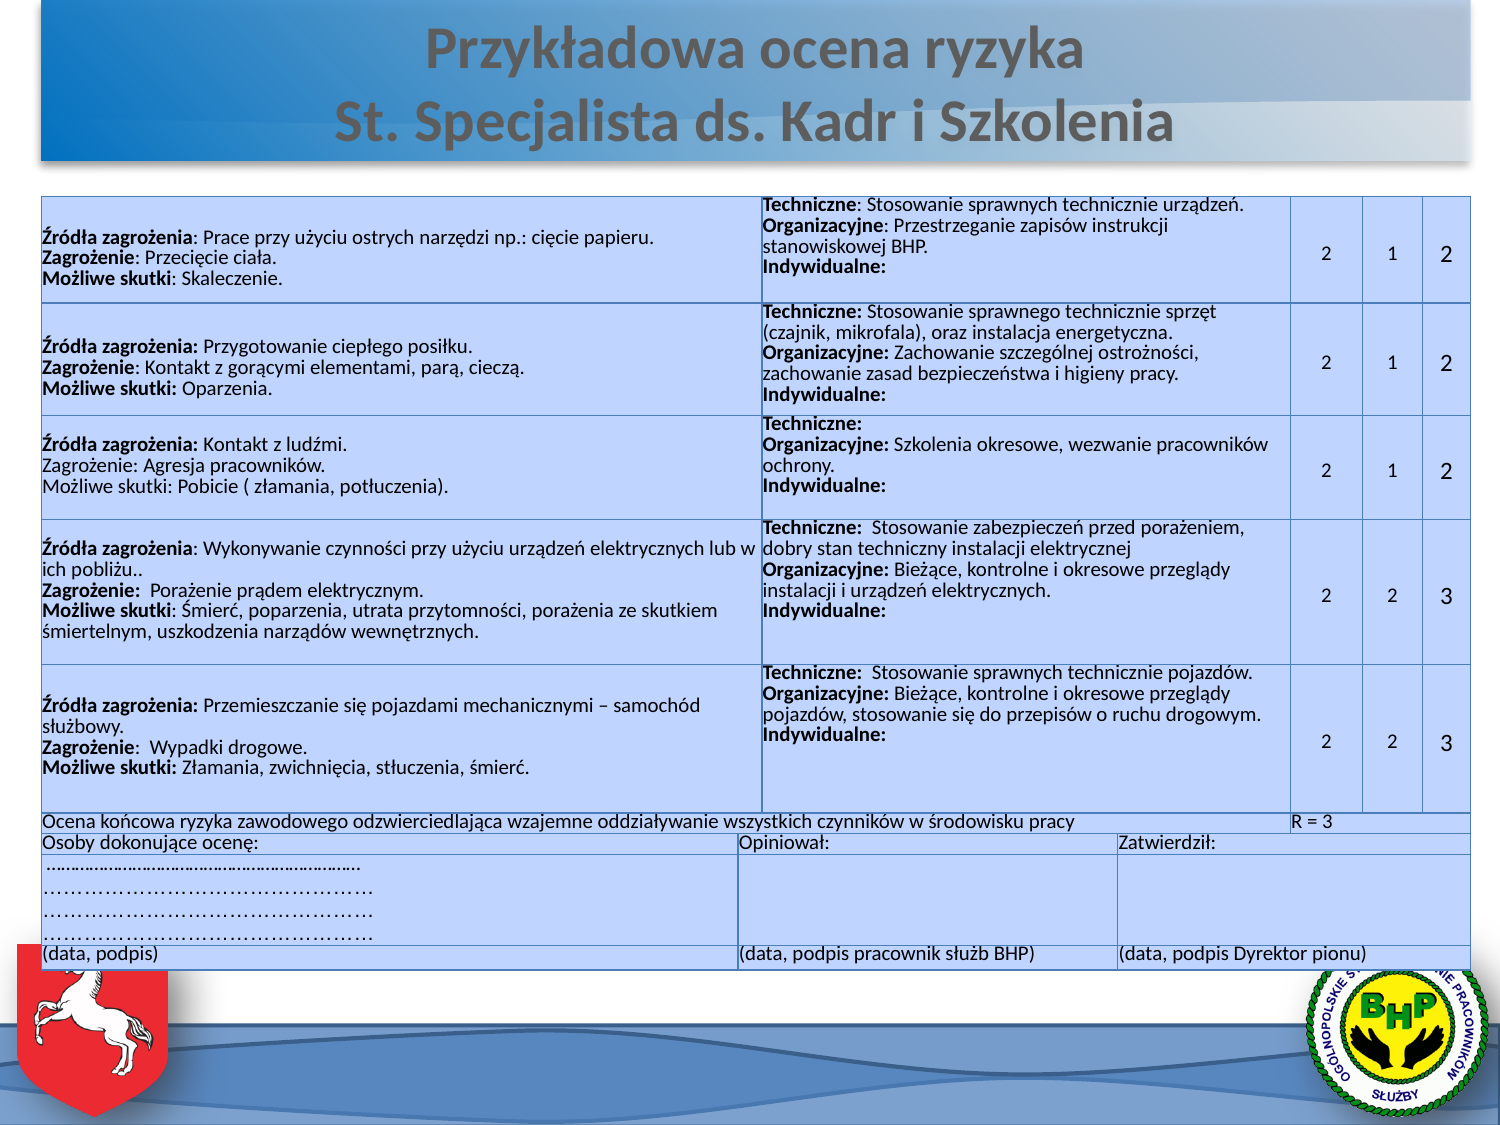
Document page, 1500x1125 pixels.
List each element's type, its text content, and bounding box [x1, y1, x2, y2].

table_cell Ocena końcowa ryzyka zawodowego odzwierciedlająca wzajemne oddziaływanie wszystkich czynników w środowisku pracy [42, 814, 1290, 833]
table_cell 3 [1423, 665, 1470, 812]
table_cell ………………………………………………………… ………………………………………… ………………………………………… ………………………………………… [42, 855, 737, 945]
table_cell 2 [1363, 665, 1422, 812]
table_header 2 [1423, 197, 1470, 302]
table_header Źródła zagrożenia: Prace przy użyciu ostrych narzędzi np.: cięcie papieru. Zagrożenie: Przecięcie ciała. Możliwe skutki: Skaleczenie. [42, 197, 761, 302]
table_cell Źródła zagrożenia: Przygotowanie ciepłego posiłku. Zagrożenie: Kontakt z gorącymi elementami, parą, cieczą. Możliwe skutki: Oparzenia. [42, 304, 761, 415]
table_cell 2 [1423, 304, 1470, 415]
table_cell Źródła zagrożenia: Przemieszczanie się pojazdami mechanicznymi – samochód służbowy. Zagrożenie: Wypadki drogowe. Możliwe skutki: Złamania, zwichnięcia, stłuczenia, śmierć. [42, 665, 761, 812]
table_cell Źródła zagrożenia: Kontakt z ludźmi. Zagrożenie: Agresja pracowników. Możliwe skutki: Pobicie ( złamania, potłuczenia). [42, 416, 761, 519]
table_cell [739, 855, 1117, 945]
table_cell (data, podpis) [42, 946, 737, 969]
table_header Techniczne: Stosowanie sprawnych technicznie urządzeń. Organizacyjne: Przestrzeganie zapisów instrukcji stanowiskowej BHP. Indywidualne: [763, 197, 1290, 302]
table_cell Źródła zagrożenia: Wykonywanie czynności przy użyciu urządzeń elektrycznych lub w ich pobliżu.. Zagrożenie: Porażenie prądem elektrycznym. Możliwe skutki: Śmierć, poparzenia, utrata przytomności, porażenia ze skutkiem śmiertelnym, uszkodzenia narządów wewnętrznych. [42, 520, 761, 664]
table_cell Zatwierdził: [1118, 834, 1470, 854]
table_cell 2 [1291, 665, 1362, 812]
table_cell Techniczne: Stosowanie sprawnego technicznie sprzęt (czajnik, mikrofala), oraz instalacja energetyczna. Organizacyjne: Zachowanie szczególnej ostrożności, zachowanie zasad bezpieczeństwa i higieny pracy. Indywidualne: [763, 304, 1290, 415]
table_cell 3 [1423, 520, 1470, 664]
picture [17, 944, 168, 1117]
table_cell 2 [1291, 304, 1362, 415]
table_cell 1 [1363, 416, 1422, 519]
table_cell R = 3 [1291, 814, 1470, 833]
table_cell [1118, 855, 1470, 945]
table_cell Techniczne: Organizacyjne: Szkolenia okresowe, wezwanie pracowników ochrony. Indywidualne: [763, 416, 1290, 519]
table_cell Techniczne: Stosowanie zabezpieczeń przed porażeniem, dobry stan techniczny instalacji elektrycznej Organizacyjne: Bieżące, kontrolne i okresowe przeglądy instalacji i urządzeń elektrycznych. Indywidualne: [763, 520, 1290, 664]
table_cell 2 [1291, 520, 1362, 664]
table_cell 2 [1363, 520, 1422, 664]
table_cell 1 [1363, 304, 1422, 415]
table_cell Opiniował: [739, 834, 1117, 854]
table_header 1 [1363, 197, 1422, 302]
table_header 2 [1291, 197, 1362, 302]
table_cell 2 [1423, 416, 1470, 519]
table_cell (data, podpis pracownik służb BHP) [739, 946, 1117, 969]
table_cell (data, podpis Dyrektor pionu) [1118, 946, 1470, 969]
table_cell 2 [1291, 416, 1362, 519]
picture [1305, 934, 1489, 1117]
title Przykładowa ocena ryzyka St. Specjalista ds. Kadr i Szkolenia [41, 0, 1471, 161]
table_cell Techniczne: Stosowanie sprawnych technicznie pojazdów. Organizacyjne: Bieżące, kontrolne i okresowe przeglądy pojazdów, stosowanie się do przepisów o ruchu drogowym. Indywidualne: [763, 665, 1290, 812]
table_cell Osoby dokonujące ocenę: [42, 834, 737, 854]
